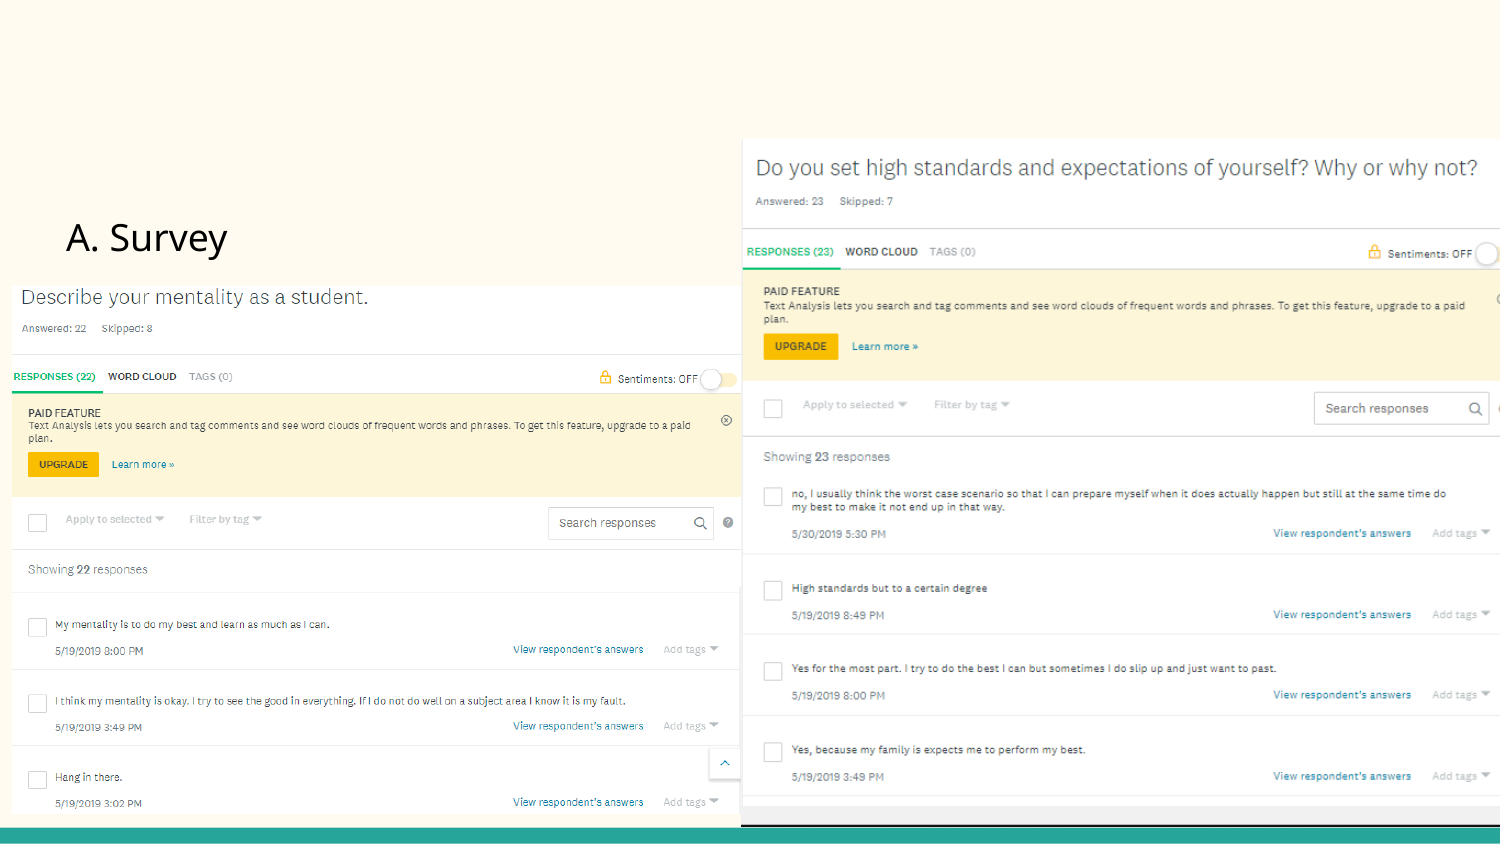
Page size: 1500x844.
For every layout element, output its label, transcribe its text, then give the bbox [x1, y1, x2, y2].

picture [11, 139, 1500, 827]
list A. Survey [51, 192, 735, 285]
